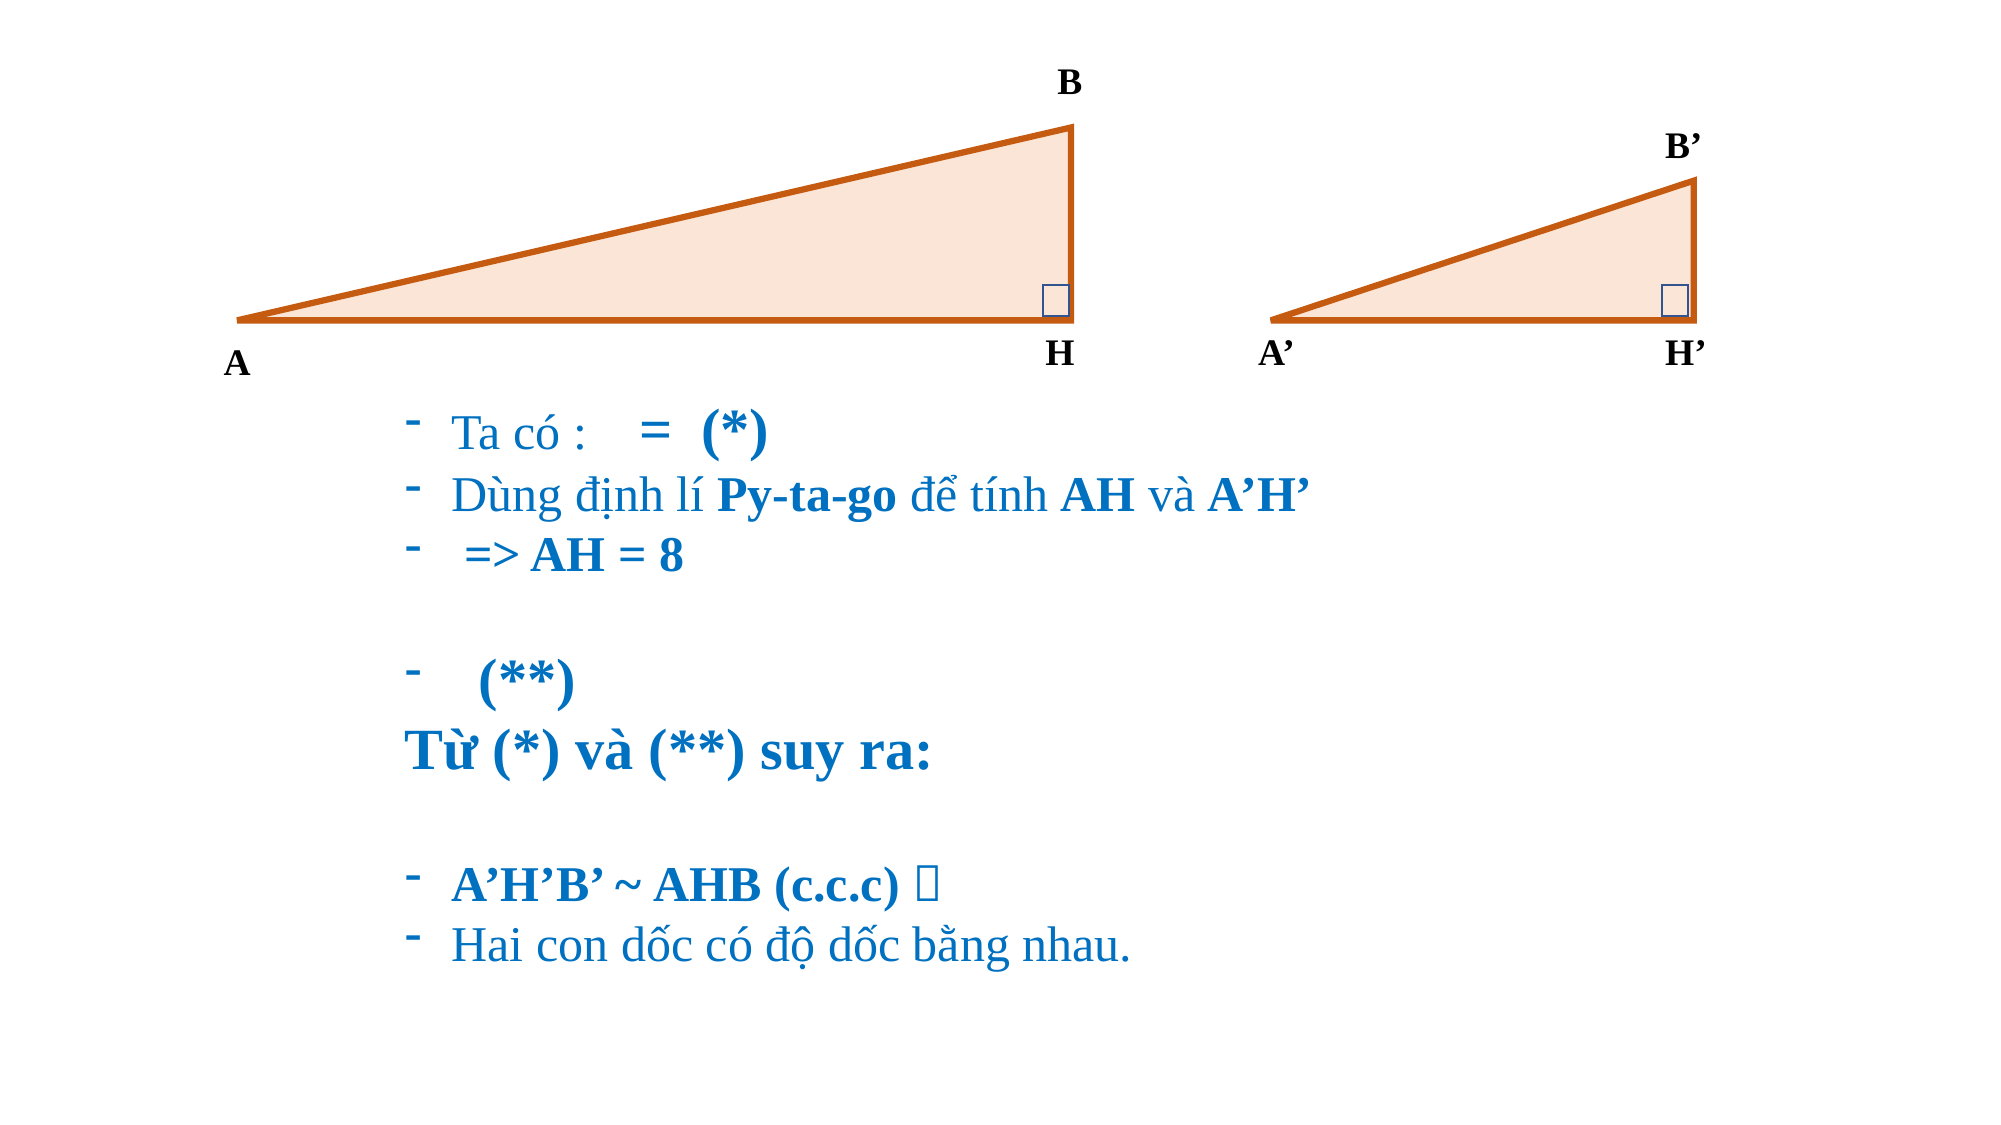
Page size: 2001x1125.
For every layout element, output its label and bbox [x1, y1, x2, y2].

text_box [205, 49, 1726, 398]
